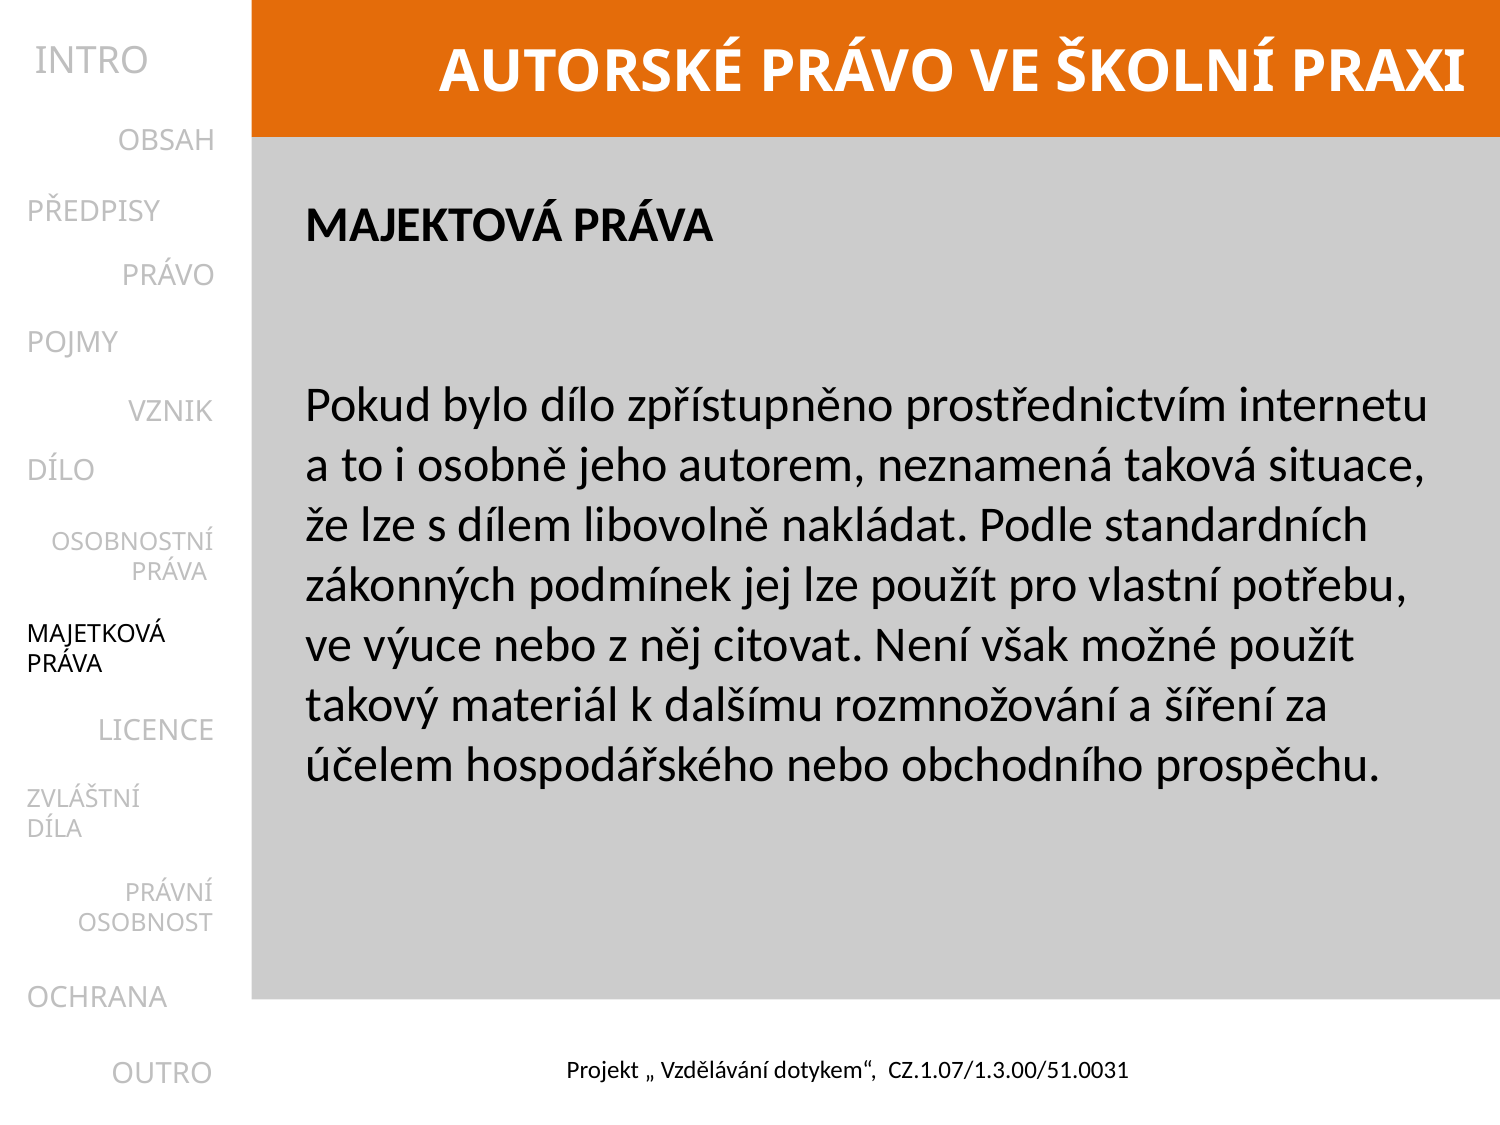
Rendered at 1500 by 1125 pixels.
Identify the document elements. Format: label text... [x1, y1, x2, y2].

text_box OSOBNOSTNÍ PRÁVA [17, 518, 229, 593]
text_box VZNIK [16, 385, 228, 435]
text_box OCHRANA [11, 971, 224, 1021]
text_box MAJETKOVÁ PRÁVA [11, 609, 224, 685]
text_box DÍLO [11, 444, 224, 494]
text_box PŘEDPISY [11, 184, 224, 235]
text_box PRÁVO [19, 248, 230, 299]
text_box OUTRO [16, 1046, 228, 1097]
text_box PRÁVNÍ OSOBNOST [17, 869, 228, 945]
text_box ZVLÁŠTNÍ DÍLA [11, 775, 224, 850]
text_box MAJEKTOVÁ PRÁVA Pokud bylo dílo zpřístupněno prostřednictvím internetu a to i osobně jeho autorem, neznamená taková situace, že lze s dílem libovolně nakládat. Podle standardních zákonných podmínek jej lze použít pro vlastní potřebu, ve výuce nebo z něj citovat. Není však možné použít takový materiál k dalšímu rozmnožování a šíření za účelem hospodářského nebo obchodního prospěchu. [291, 184, 1473, 800]
text_box POJMY [11, 316, 224, 366]
text_box OBSAH [19, 114, 231, 164]
text_box LICENCE [17, 704, 230, 754]
text_box INTRO [20, 28, 231, 89]
